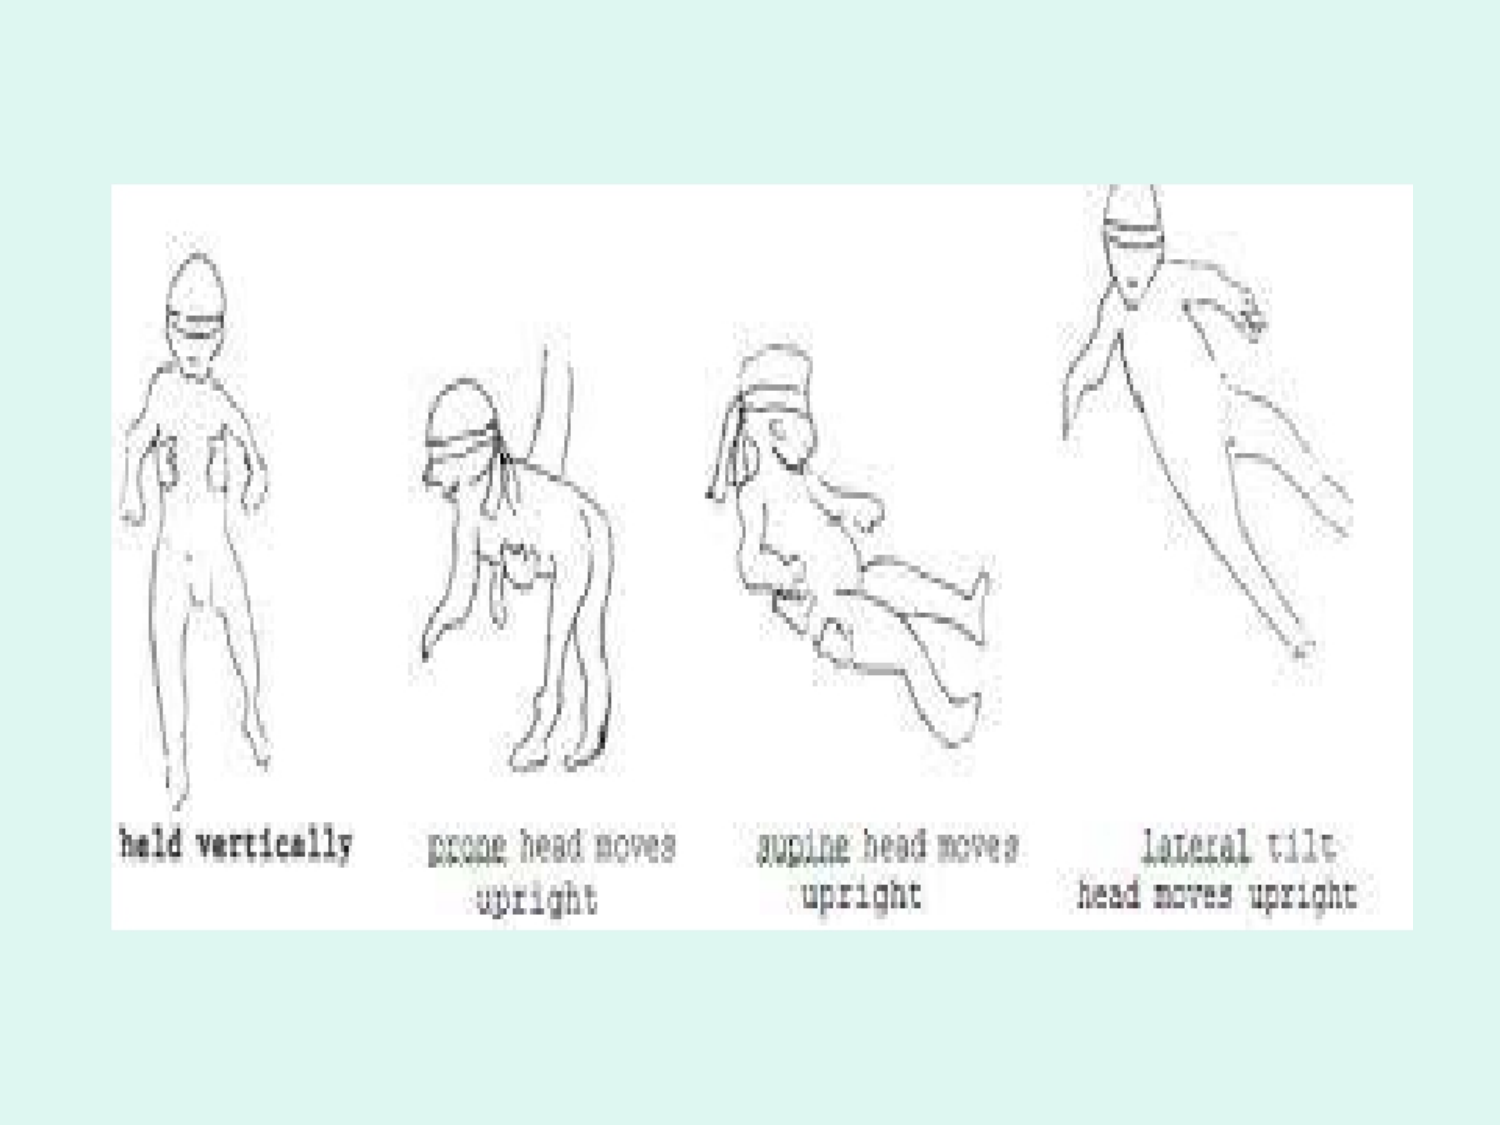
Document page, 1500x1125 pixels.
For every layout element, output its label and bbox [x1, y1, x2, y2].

picture [110, 183, 1413, 932]
text_box [0, 0, 1500, 1125]
